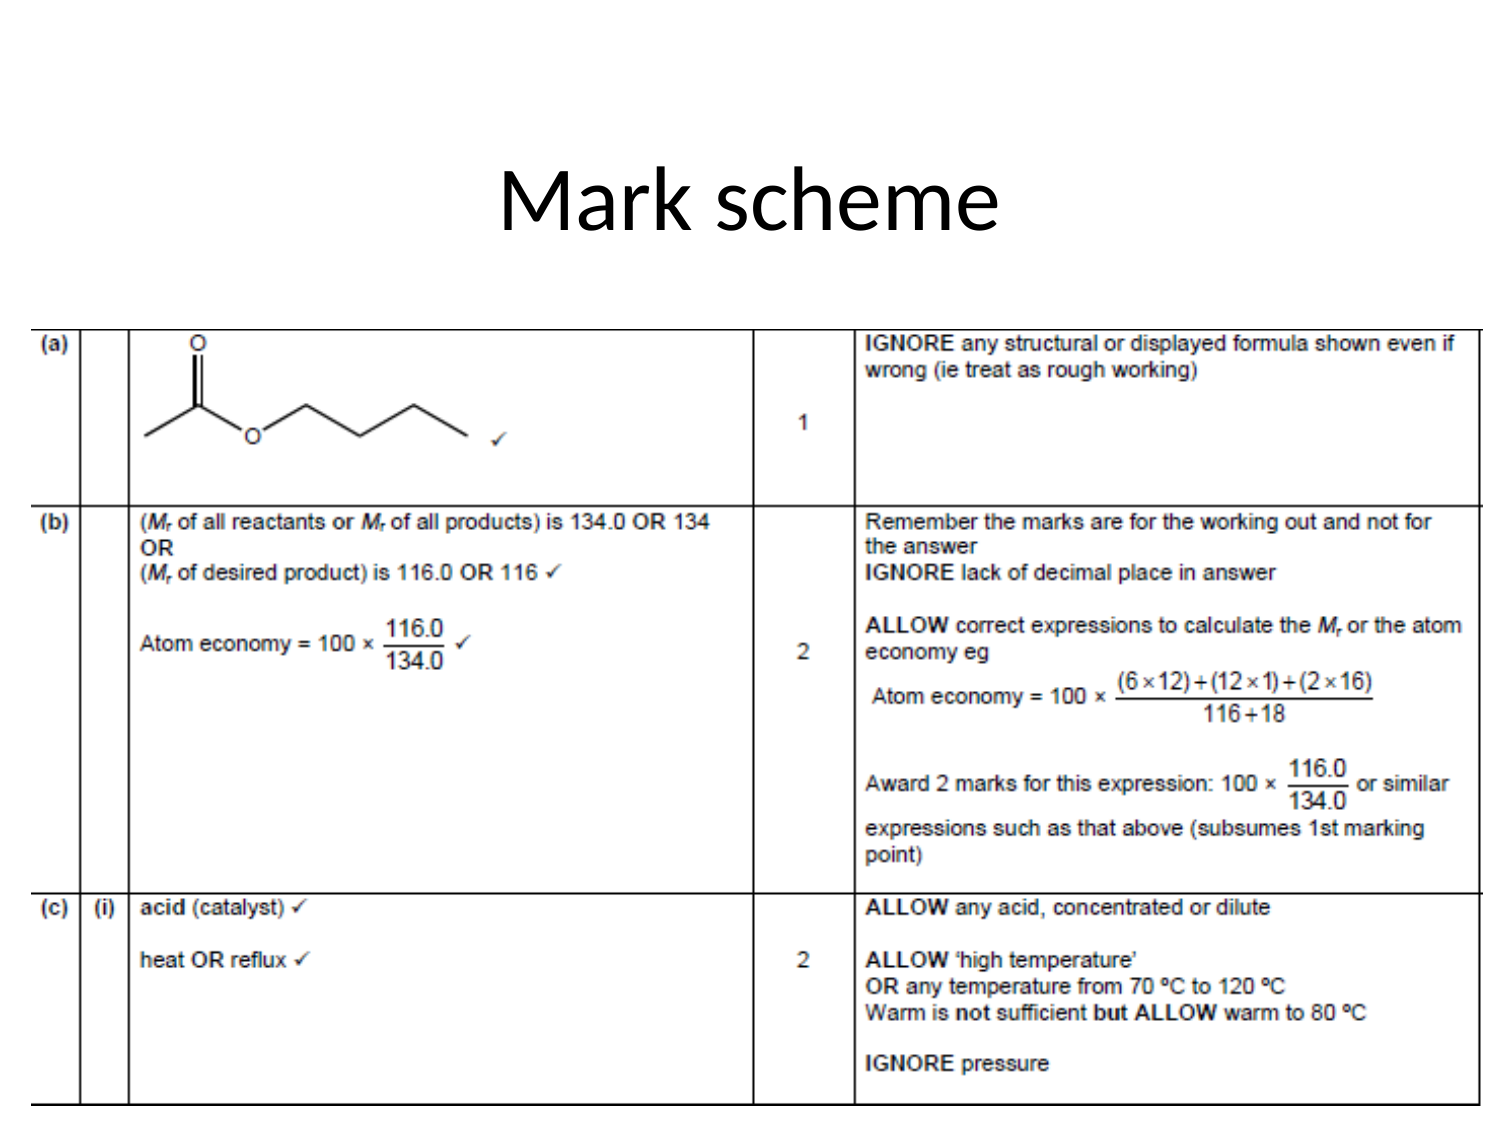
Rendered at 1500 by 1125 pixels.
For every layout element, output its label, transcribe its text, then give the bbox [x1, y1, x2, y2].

picture [30, 329, 1500, 1125]
title Mark scheme [112, 99, 1388, 288]
